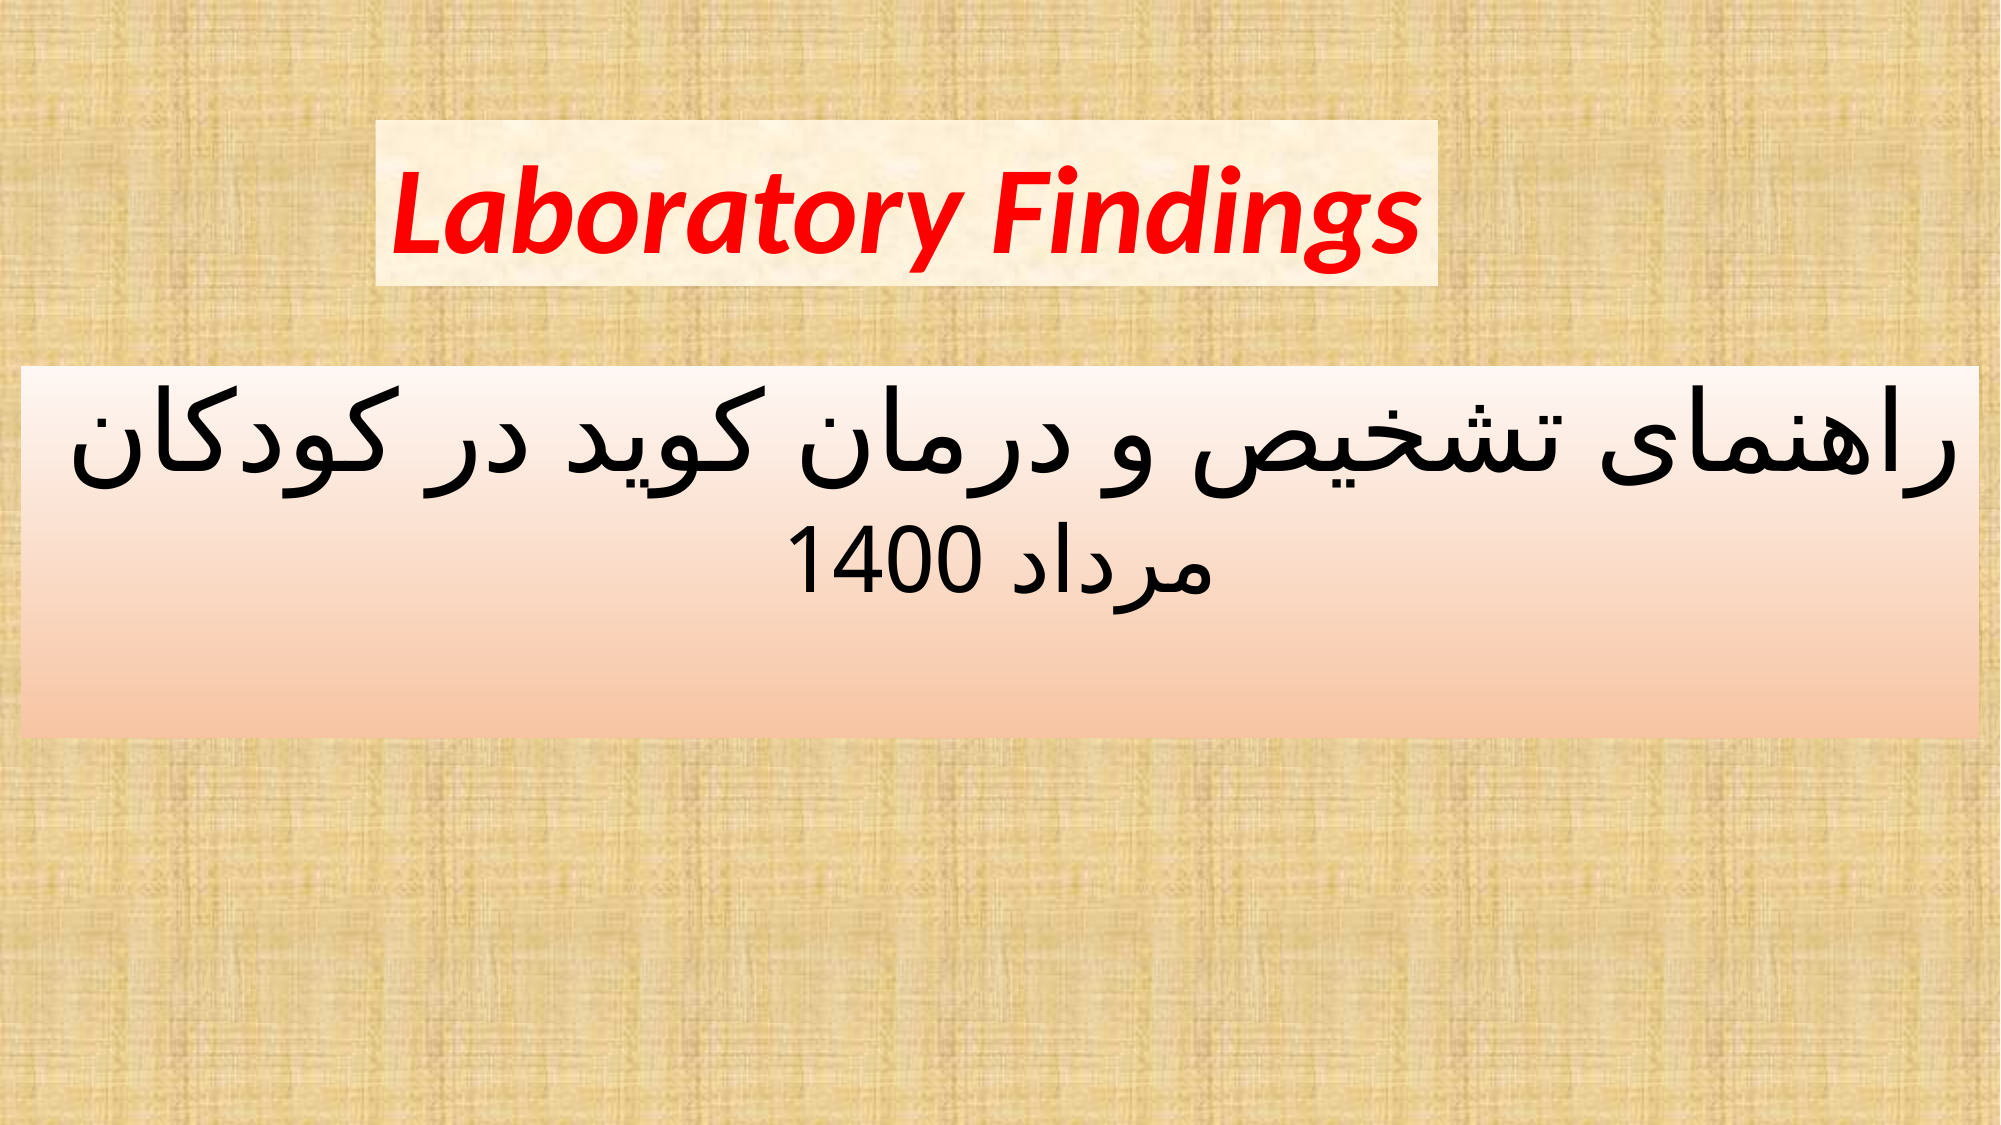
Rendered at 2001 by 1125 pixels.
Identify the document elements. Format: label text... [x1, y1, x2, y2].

picture [0, 0, 2001, 1125]
text_box Laboratory Findings [375, 120, 1438, 286]
list راهنمای تشخیص و درمان کوید در کودکان مرداد 1400 [21, 366, 1979, 738]
